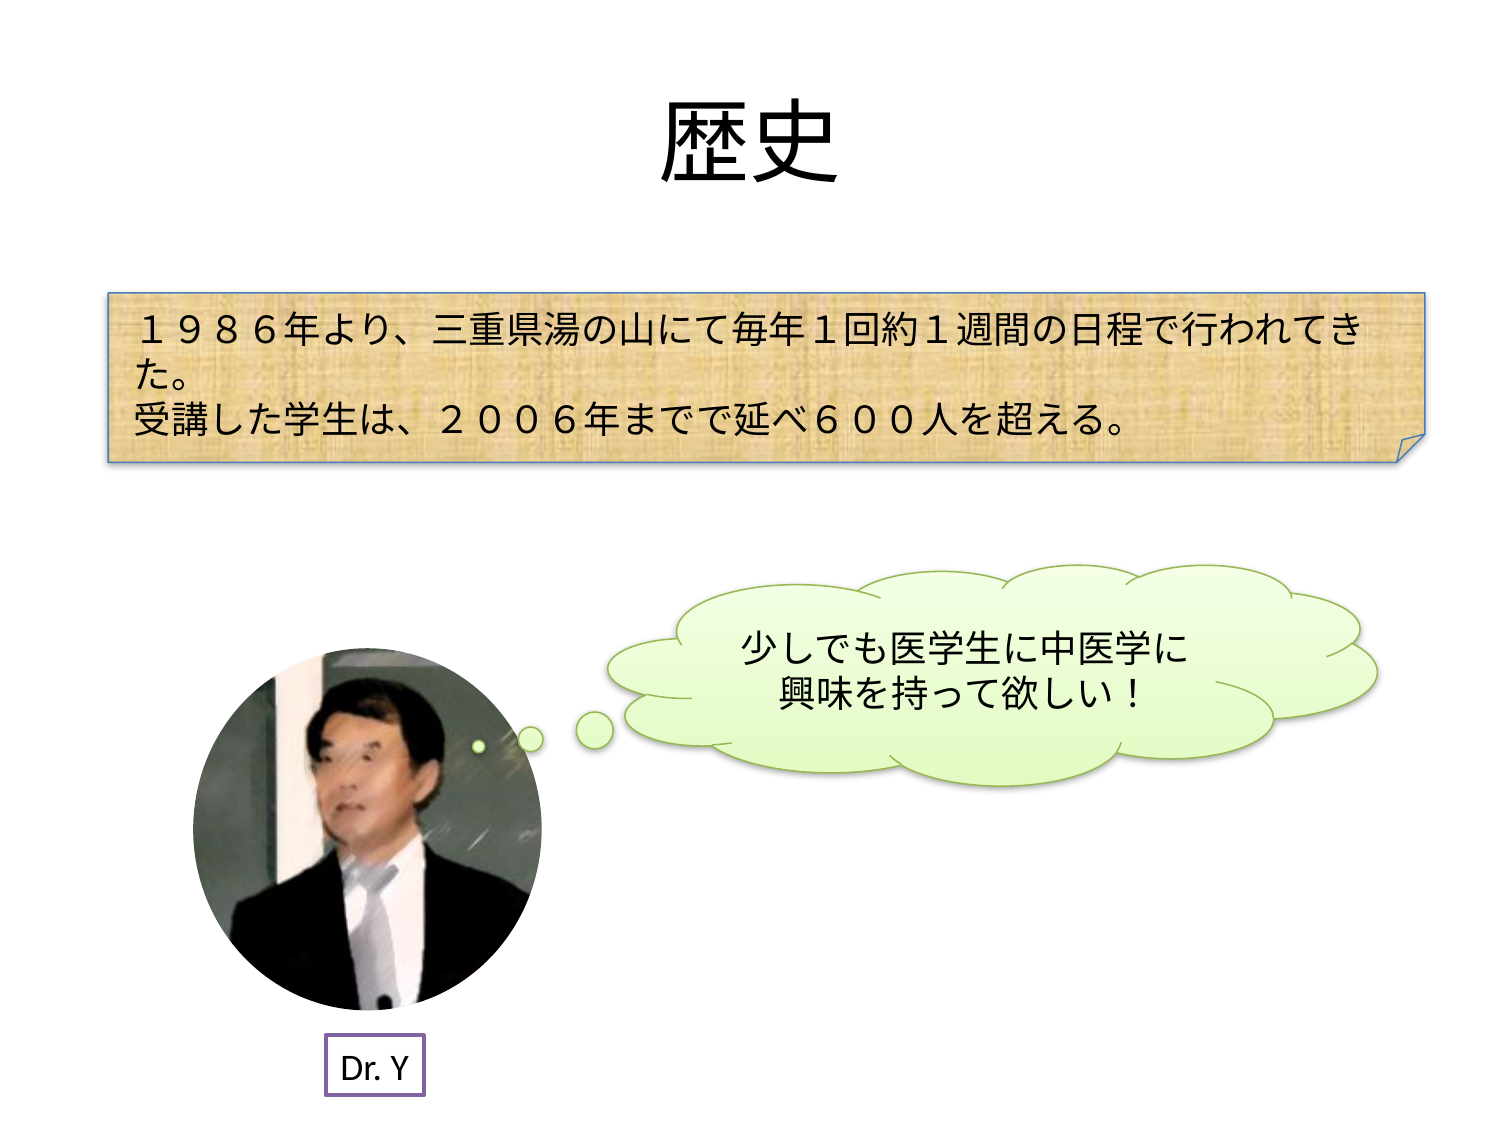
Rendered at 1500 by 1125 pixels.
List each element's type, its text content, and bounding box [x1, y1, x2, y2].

text_box １９８６年より、三重県湯の山にて毎年１回約１週間の日程で行われてきた。 受講した学生は、２００６年までで延べ６００人を超える。 [118, 298, 1415, 449]
picture [192, 647, 542, 1011]
text_box 少しでも医学生に中医学に 興味を持って欲しい！ [606, 564, 1379, 787]
text_box Dr. Y [324, 1033, 426, 1097]
title 歴史 [75, 45, 1425, 233]
text_box [107, 292, 1426, 464]
text_box 少しでも医学生に中医学に 興味を持って欲しい！ [575, 711, 614, 750]
